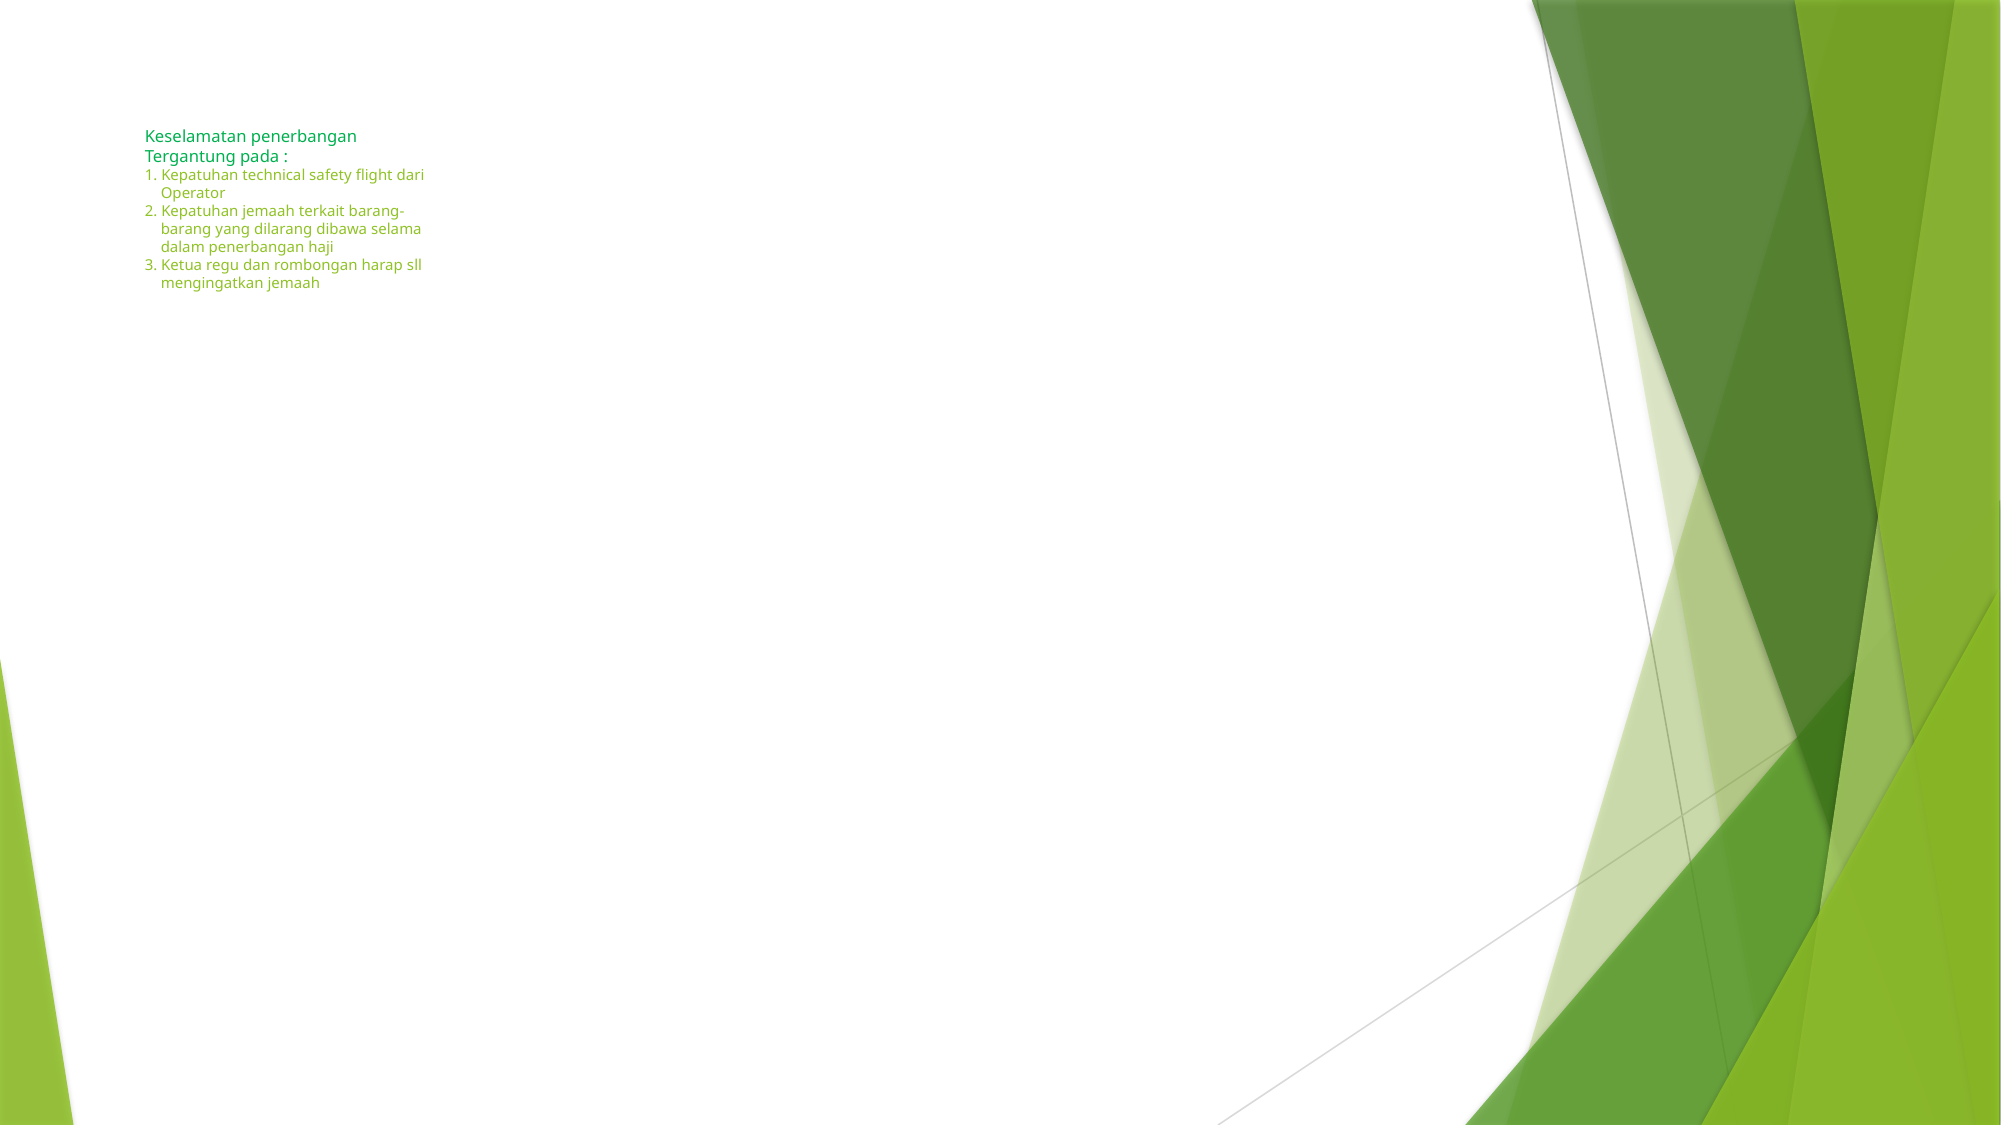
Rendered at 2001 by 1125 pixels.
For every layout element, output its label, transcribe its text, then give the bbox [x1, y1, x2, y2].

title Keselamatan penerbangan Tergantung pada : 1. Kepatuhan technical safety flight dari Operator 2. Kepatuhan jemaah terkait barang- barang yang dilarang dibawa selama dalam penerbangan haji 3. Ketua regu dan rombongan harap sll mengingatkan jemaah [111, 99, 1522, 317]
